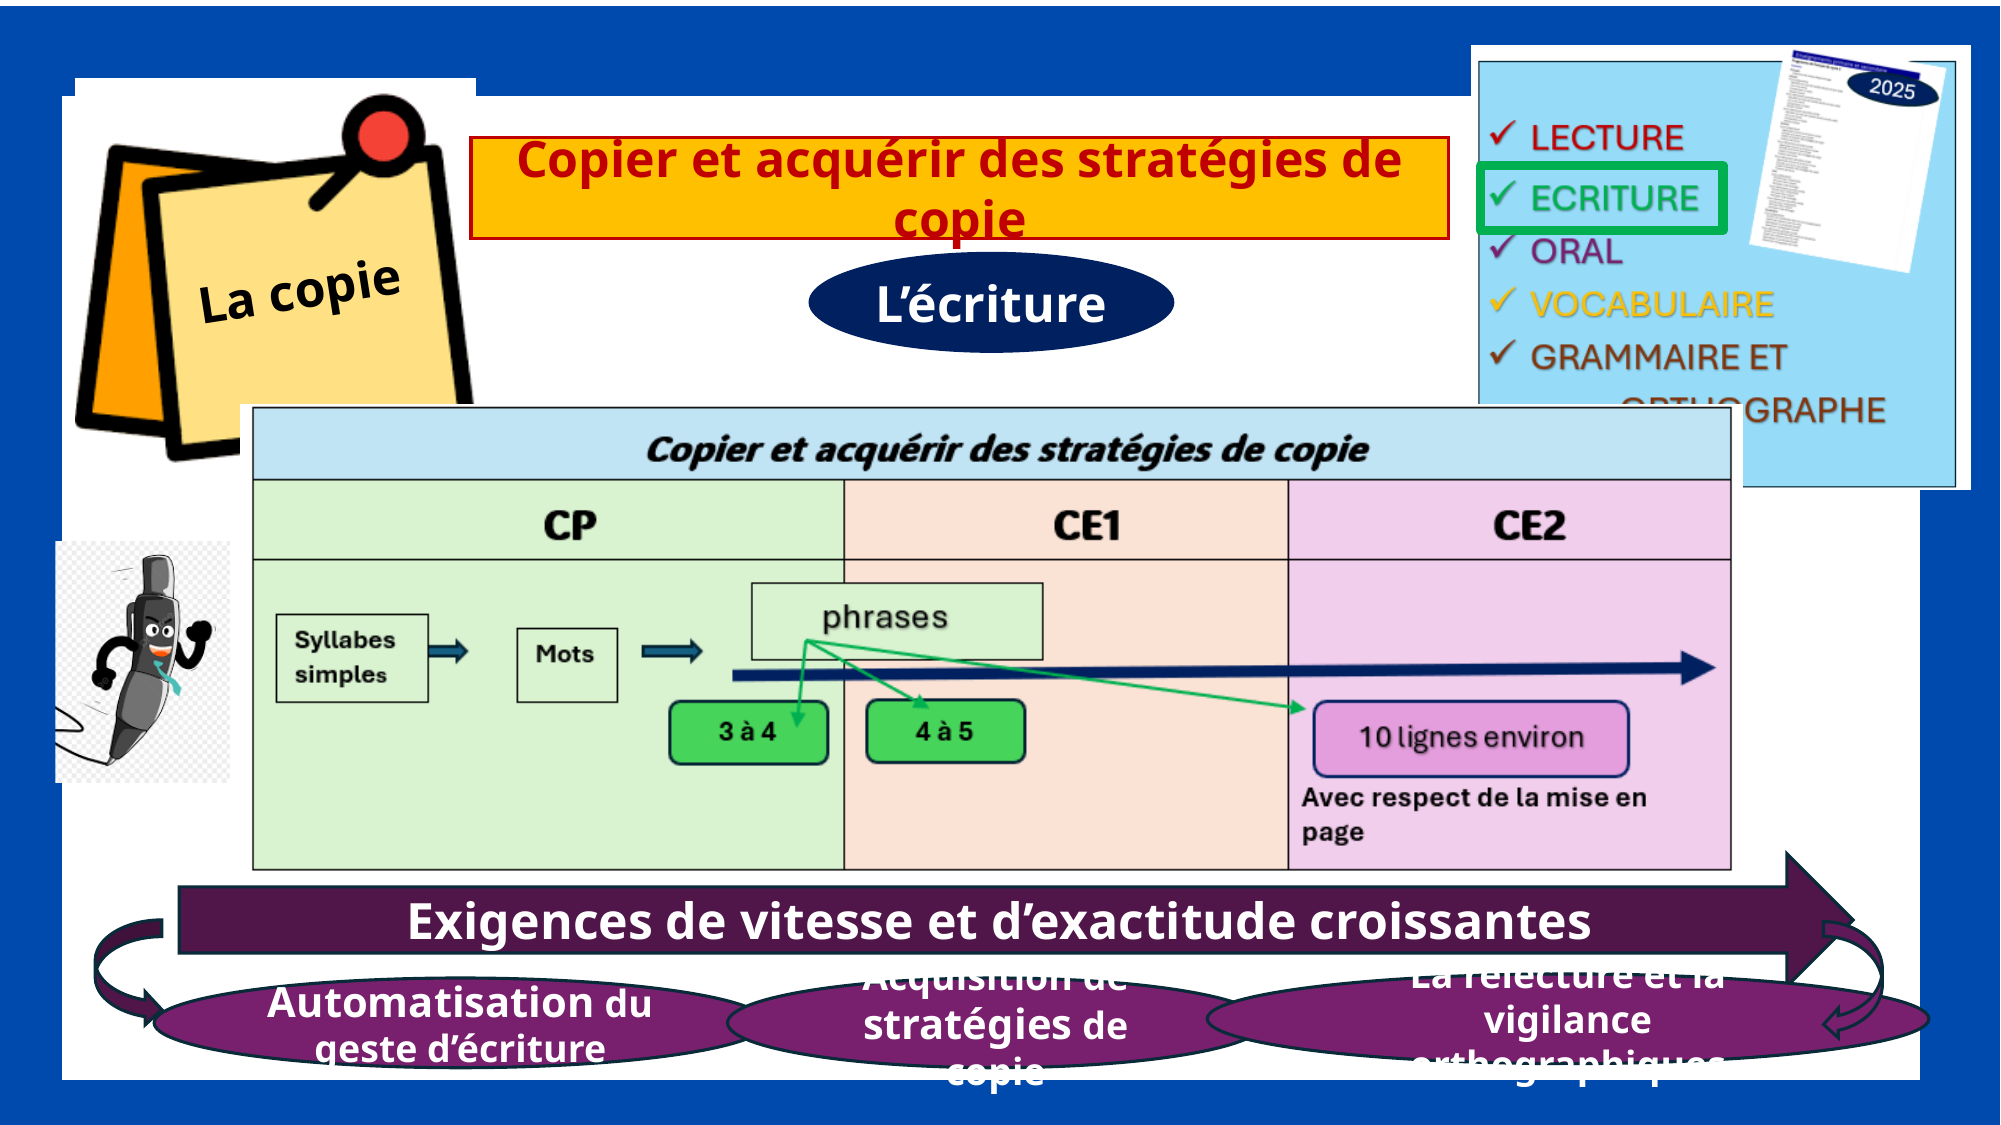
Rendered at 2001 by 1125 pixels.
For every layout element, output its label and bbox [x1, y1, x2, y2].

picture [74, 44, 1972, 874]
text_box [0, 0, 1966, 1125]
picture [54, 541, 231, 784]
